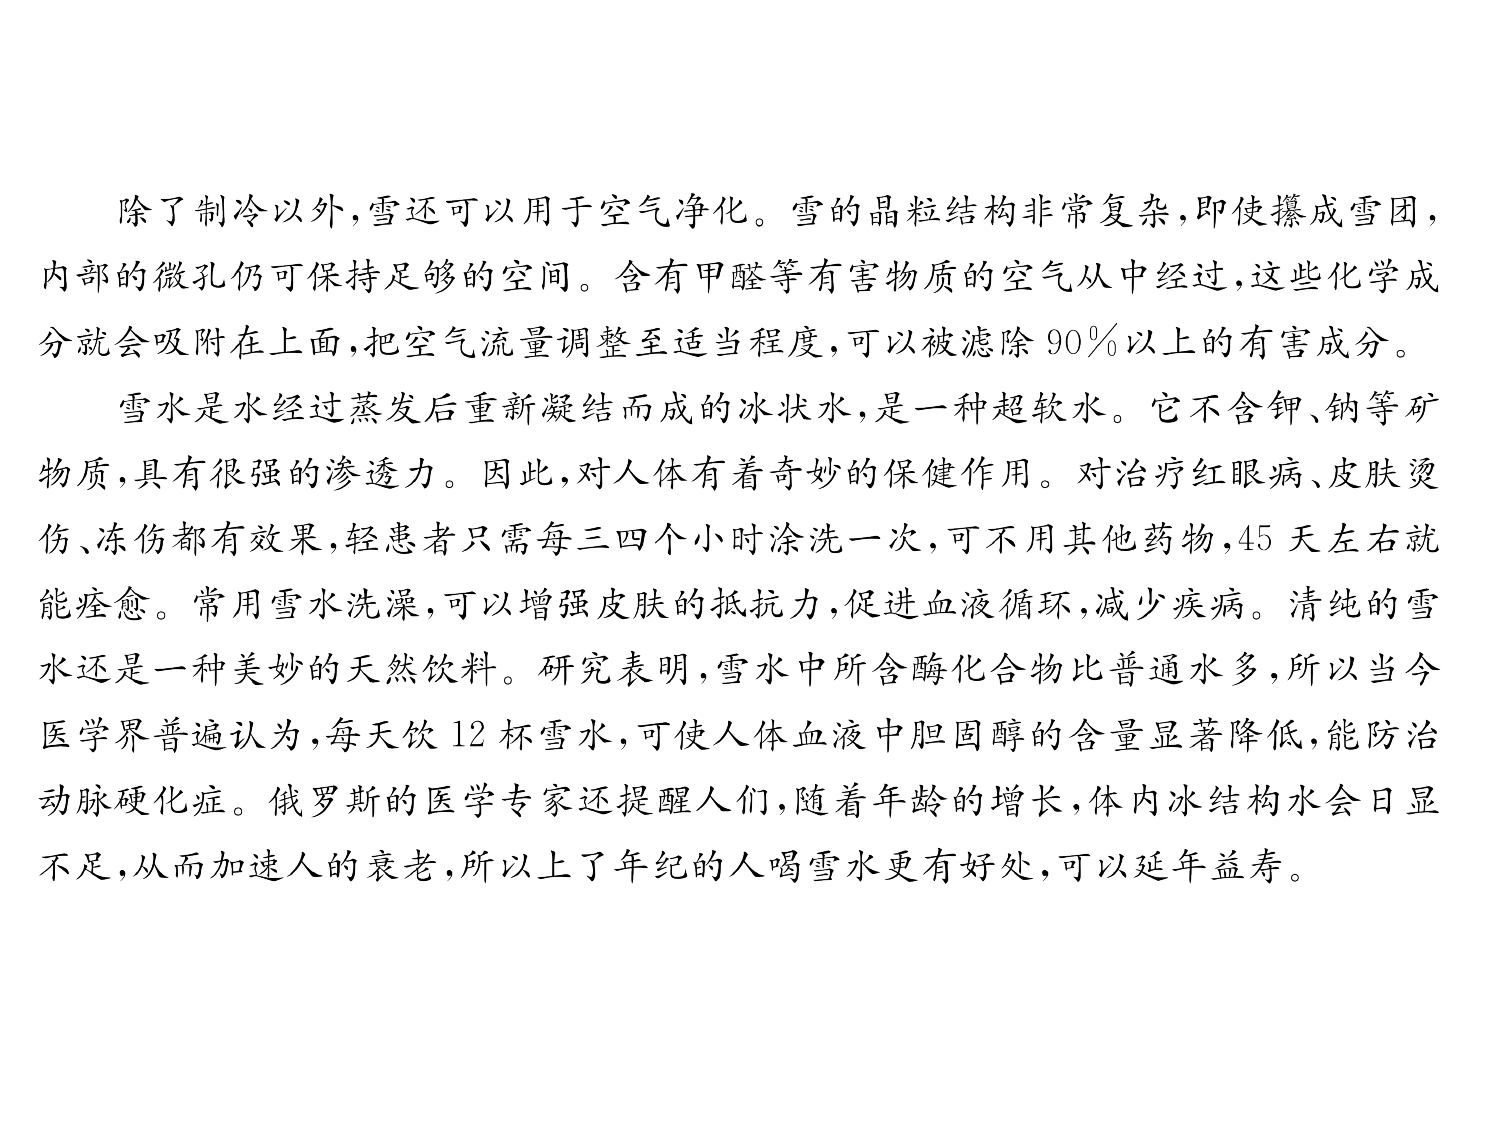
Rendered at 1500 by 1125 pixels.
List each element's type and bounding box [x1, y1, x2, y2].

picture [35, 177, 1453, 895]
